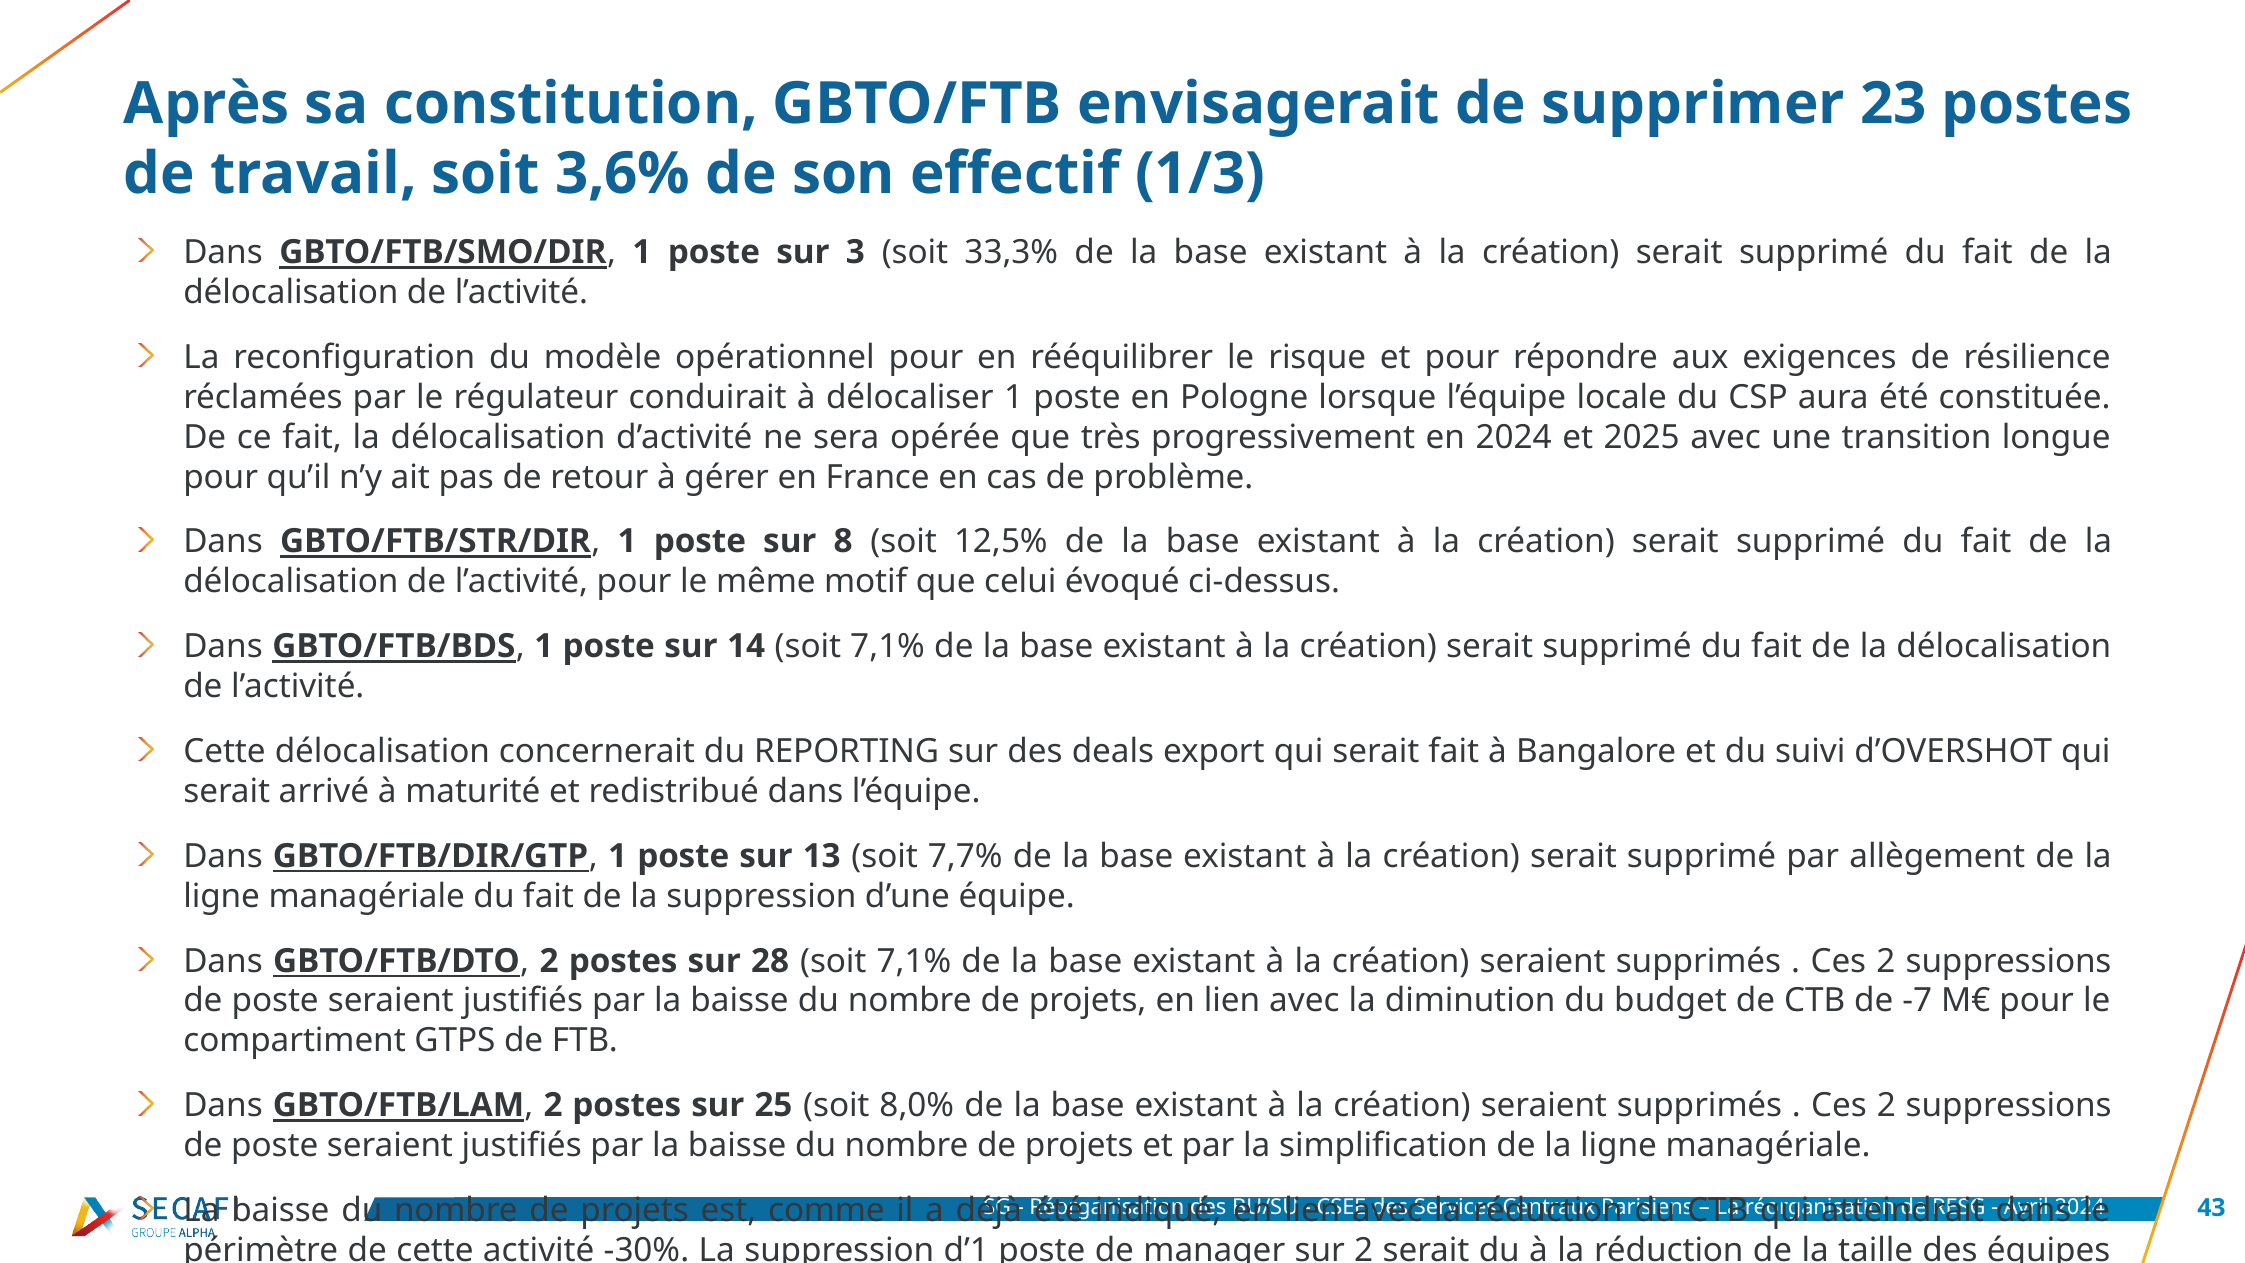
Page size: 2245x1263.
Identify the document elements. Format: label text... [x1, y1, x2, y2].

slide_number 43 [2140, 1190, 2226, 1226]
footer SG - Réorganisation des BU/SU - CSEE des Services Centraux Parisiens – La réorganisation de RESG - Avril 2024 [467, 1186, 2122, 1228]
picture [138, 1091, 154, 1116]
picture [138, 238, 154, 262]
picture [138, 343, 154, 367]
picture [138, 947, 154, 971]
title Après sa constitution, GBTO/FTB envisagerait de supprimer 23 postes de travail, soit 3,6% de son effectif (1/3) [118, 59, 2203, 195]
picture [18, 1190, 340, 1251]
picture [138, 527, 154, 552]
picture [138, 737, 154, 761]
picture [138, 632, 154, 657]
list Dans GBTO/FTB/SMO/DIR, 1 poste sur 3 (soit 33,3% de la base existant à la création) serait supprimé du fait de la délocalisation de l’activité. La reconfiguration du modèle opérationnel pour en rééquilibrer le risque et pour répondre aux exigences de résilience réclamées par le régulateur conduirait à délocaliser 1 poste en Pologne lorsque l’équipe locale du CSP aura été constituée. De ce fait, la délocalisation d’activité ne sera opérée que très progressivement en 2024 et 2025 avec une transition longue pour qu’il n’y ait pas de retour à gérer en France en cas de problème. Dans GBTO/FTB/STR/DIR, 1 poste sur 8 (soit 12,5% de la base existant à la création) serait supprimé du fait de la délocalisation de l’activité, pour le même motif que celui évoqué ci-dessus. Dans GBTO/FTB/BDS, 1 poste sur 14 (soit 7,1% de la base existant à la création) serait supprimé du fait de la délocalisation de l’activité. Cette délocalisation concernerait du REPORTING sur des deals export qui serait fait à Bangalore et du suivi d’OVERSHOT qui serait arrivé à maturité et redistribué dans l’équipe. Dans GBTO/FTB/DIR/GTP, 1 poste sur 13 (soit 7,7% de la base existant à la création) serait supprimé par allègement de la ligne managériale du fait de la suppression d’une équipe. Dans GBTO/FTB/DTO, 2 postes sur 28 (soit 7,1% de la base existant à la création) seraient supprimés . Ces 2 suppressions de poste seraient justifiés par la baisse du nombre de projets, en lien avec la diminution du budget de CTB de -7 M€ pour le compartiment GTPS de FTB. Dans GBTO/FTB/LAM, 2 postes sur 25 (soit 8,0% de la base existant à la création) seraient supprimés . Ces 2 suppressions de poste seraient justifiés par la baisse du nombre de projets et par la simplification de la ligne managériale. La baisse du nombre de projets est, comme il a déjà été indiqué, en lien avec la réduction du CTB qui atteindrait dans le périmètre de cette activité -30%. La suppression d’1 poste de manager sur 2 serait du à la réduction de la taille des équipes à encadrer consécutivement à la réorganisation. [118, 224, 2121, 1146]
picture [138, 842, 154, 866]
